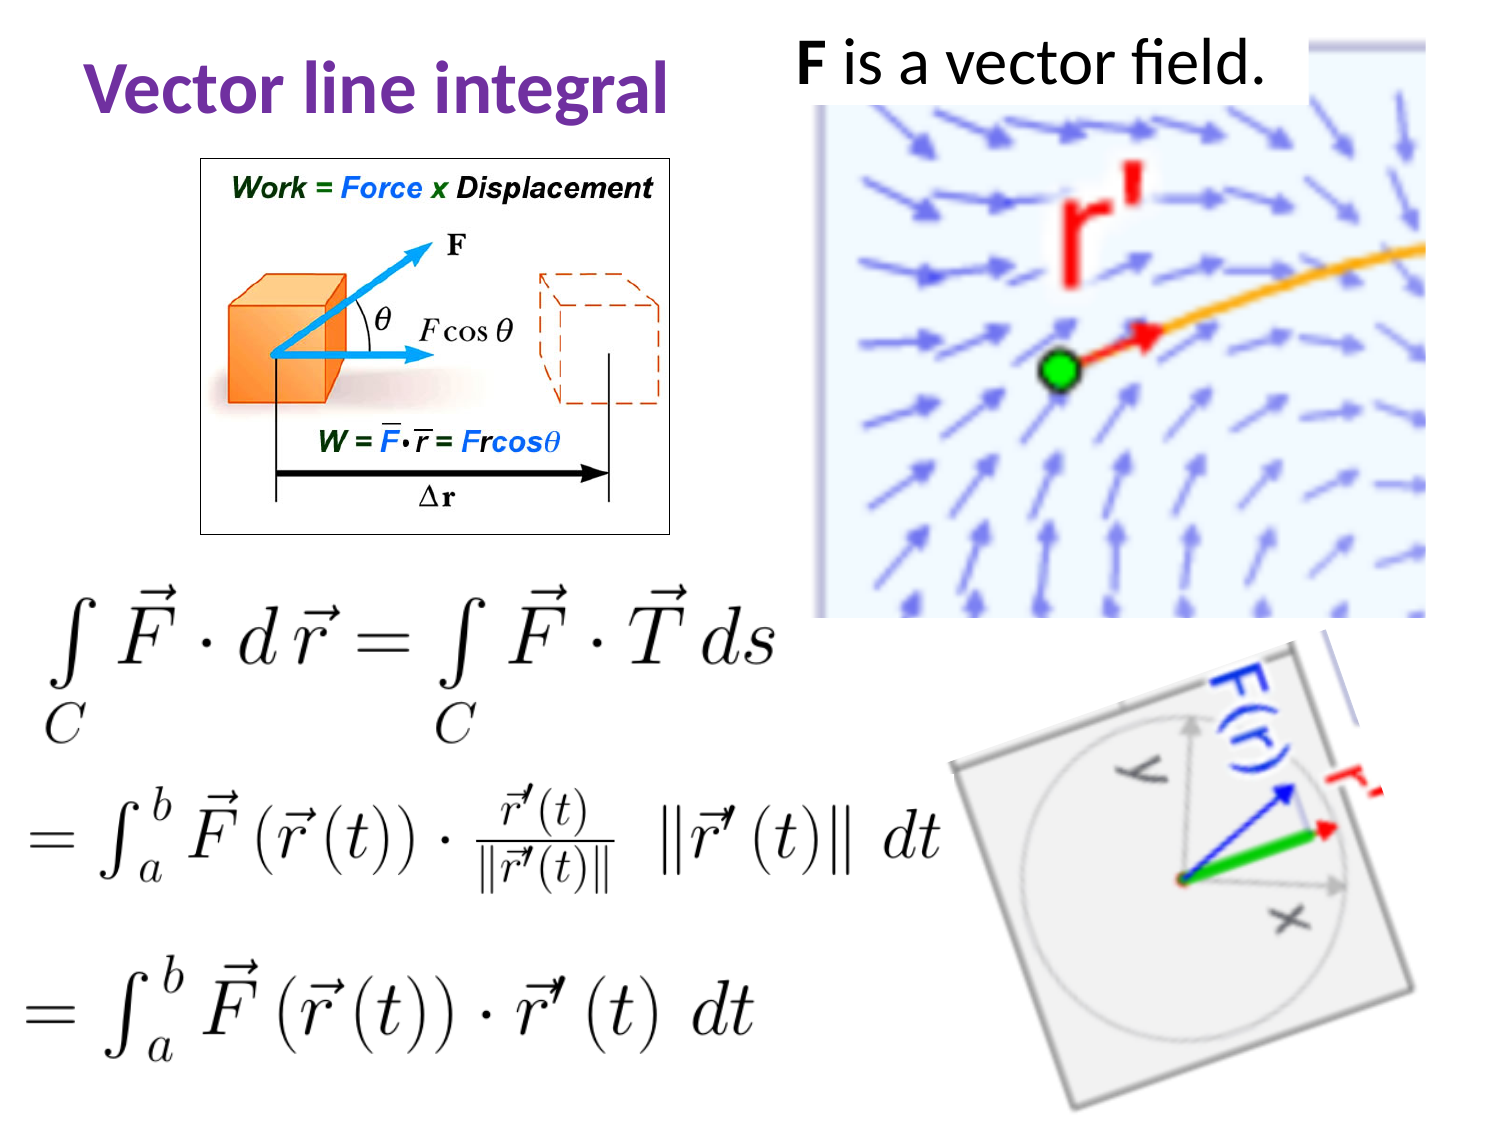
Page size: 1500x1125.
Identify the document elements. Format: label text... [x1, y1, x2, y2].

picture [200, 158, 670, 535]
picture [8, 0, 1456, 1125]
text_box Vector line integral [68, 31, 756, 136]
text_box Vector line integral [1426, 31, 1435, 136]
